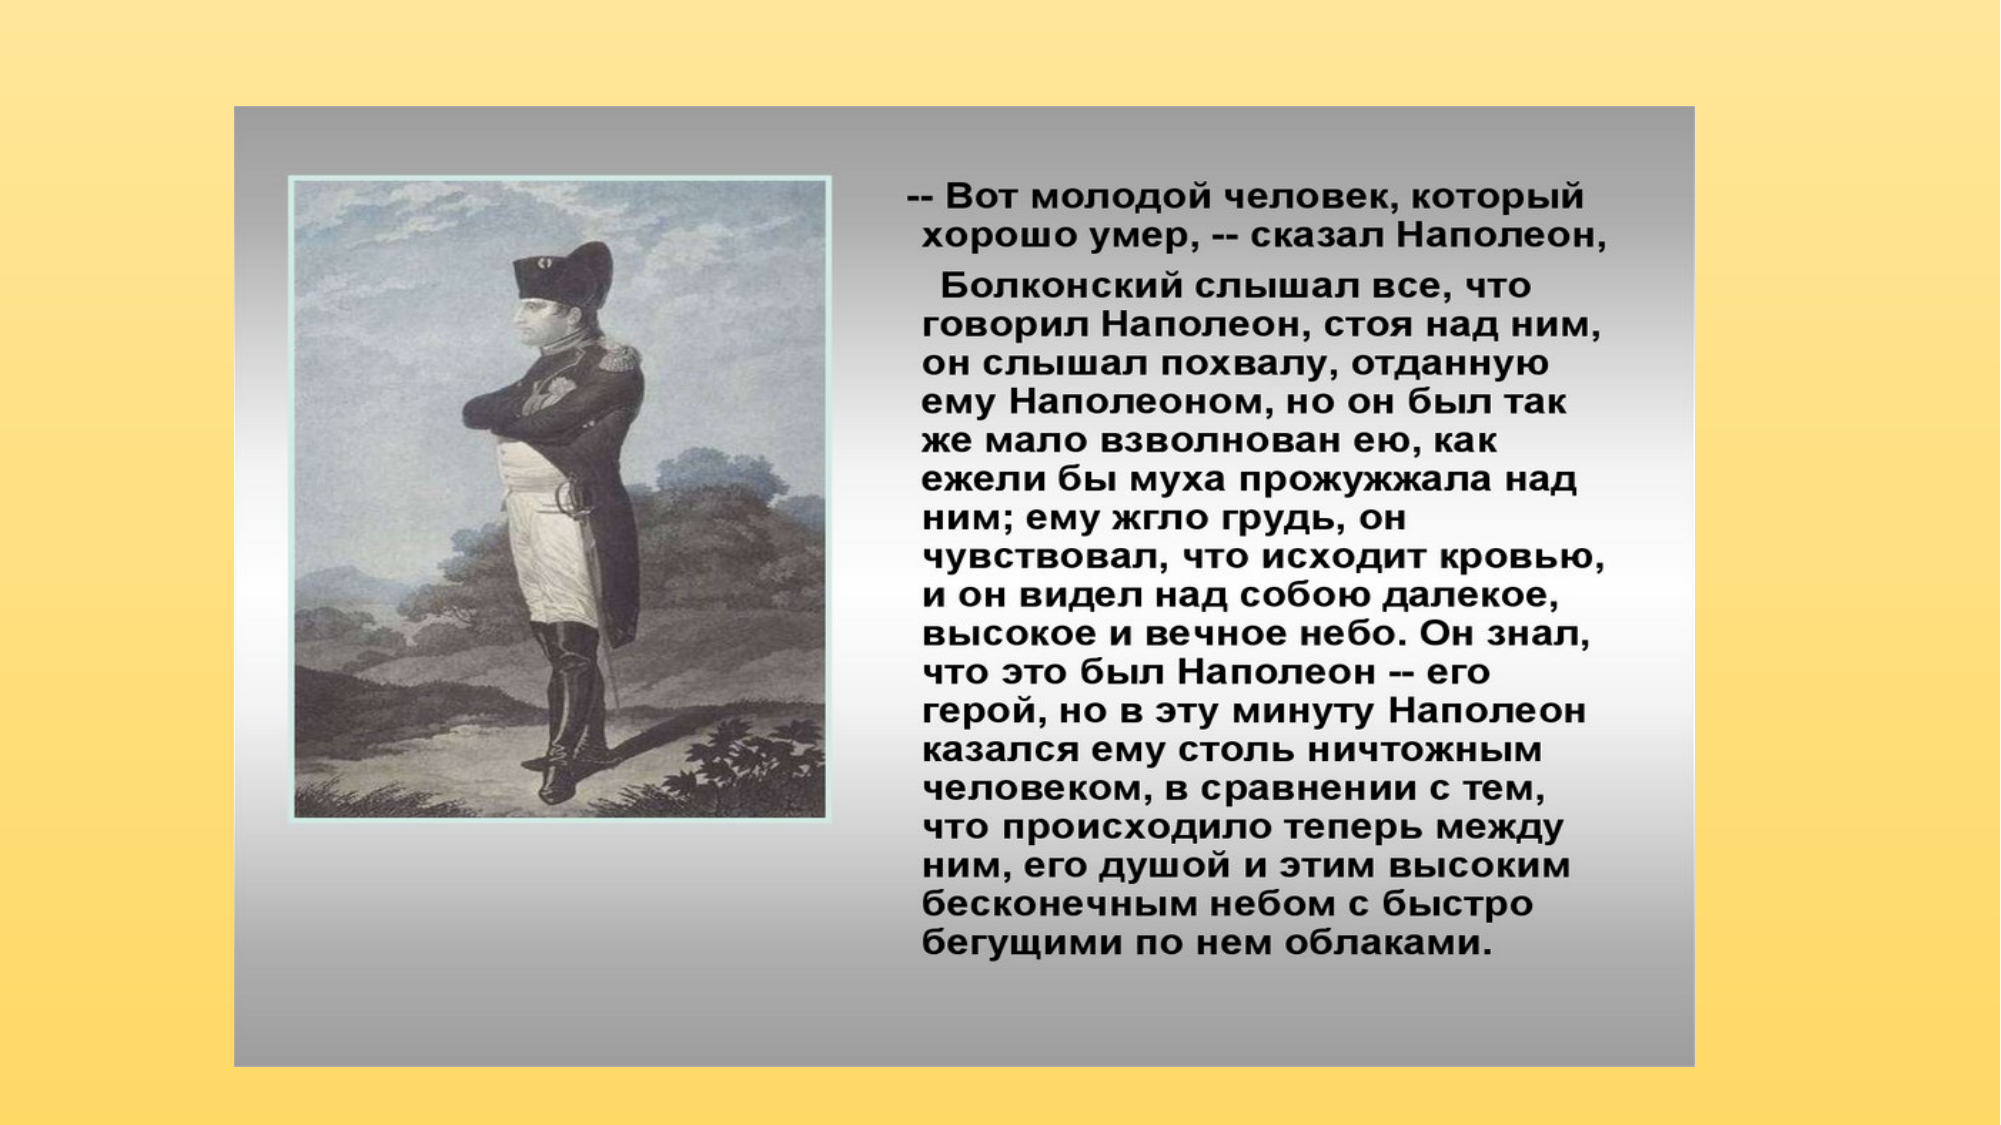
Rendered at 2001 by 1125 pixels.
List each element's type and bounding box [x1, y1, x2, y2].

picture [234, 106, 1695, 1067]
